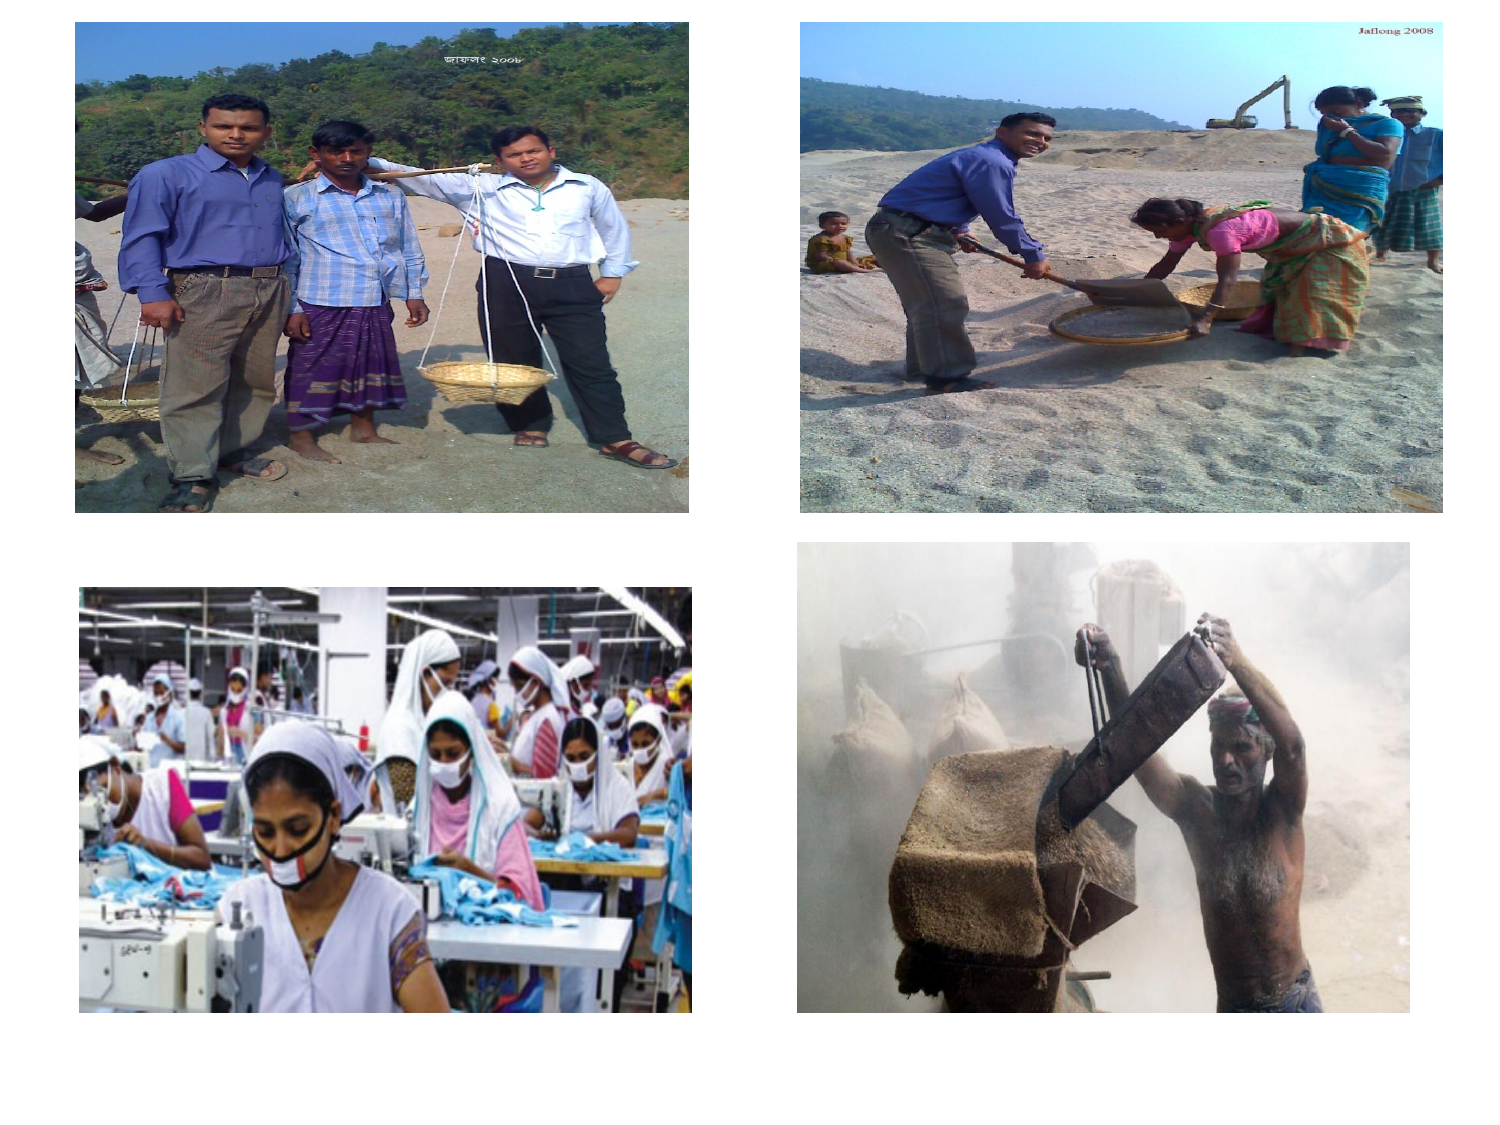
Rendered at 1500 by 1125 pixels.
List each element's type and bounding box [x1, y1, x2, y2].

picture [74, 22, 689, 514]
picture [799, 22, 1444, 514]
picture [796, 542, 1410, 1013]
picture [79, 587, 692, 1013]
